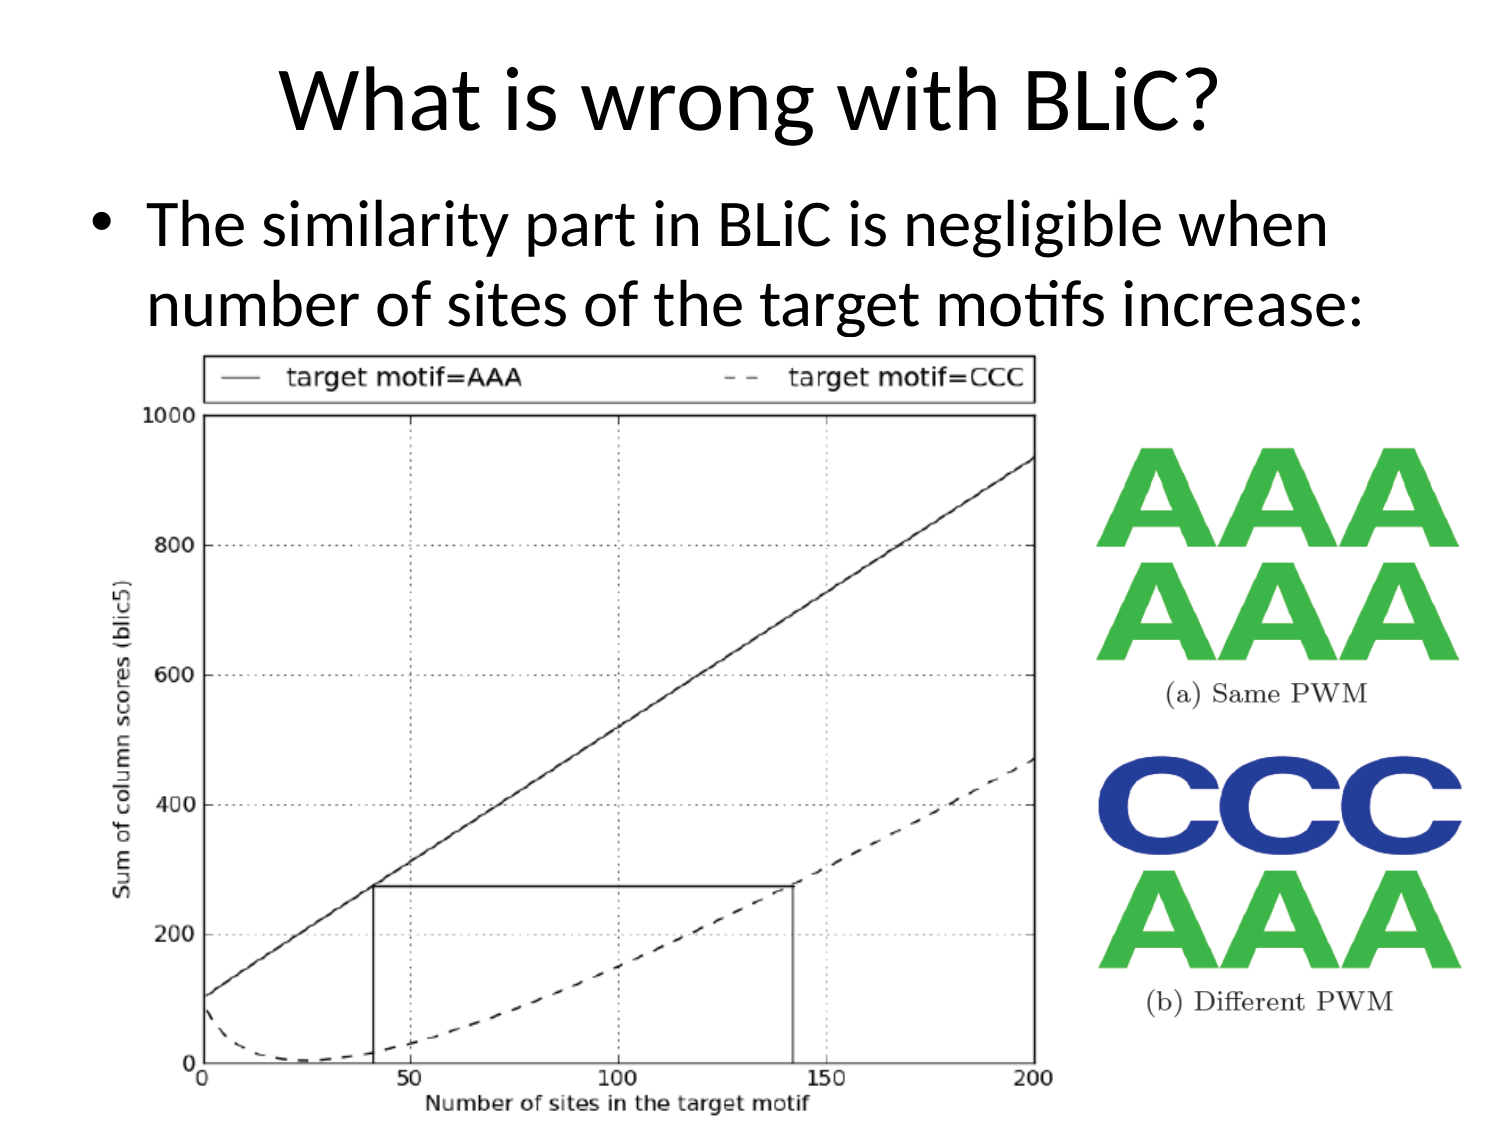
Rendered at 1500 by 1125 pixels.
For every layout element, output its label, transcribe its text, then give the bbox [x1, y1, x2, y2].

title What is wrong with BLiC? [76, 0, 1427, 188]
picture [88, 337, 1475, 1125]
list The similarity part in BLiC is negligible when number of sites of the target motifs increase: [75, 172, 1425, 1005]
